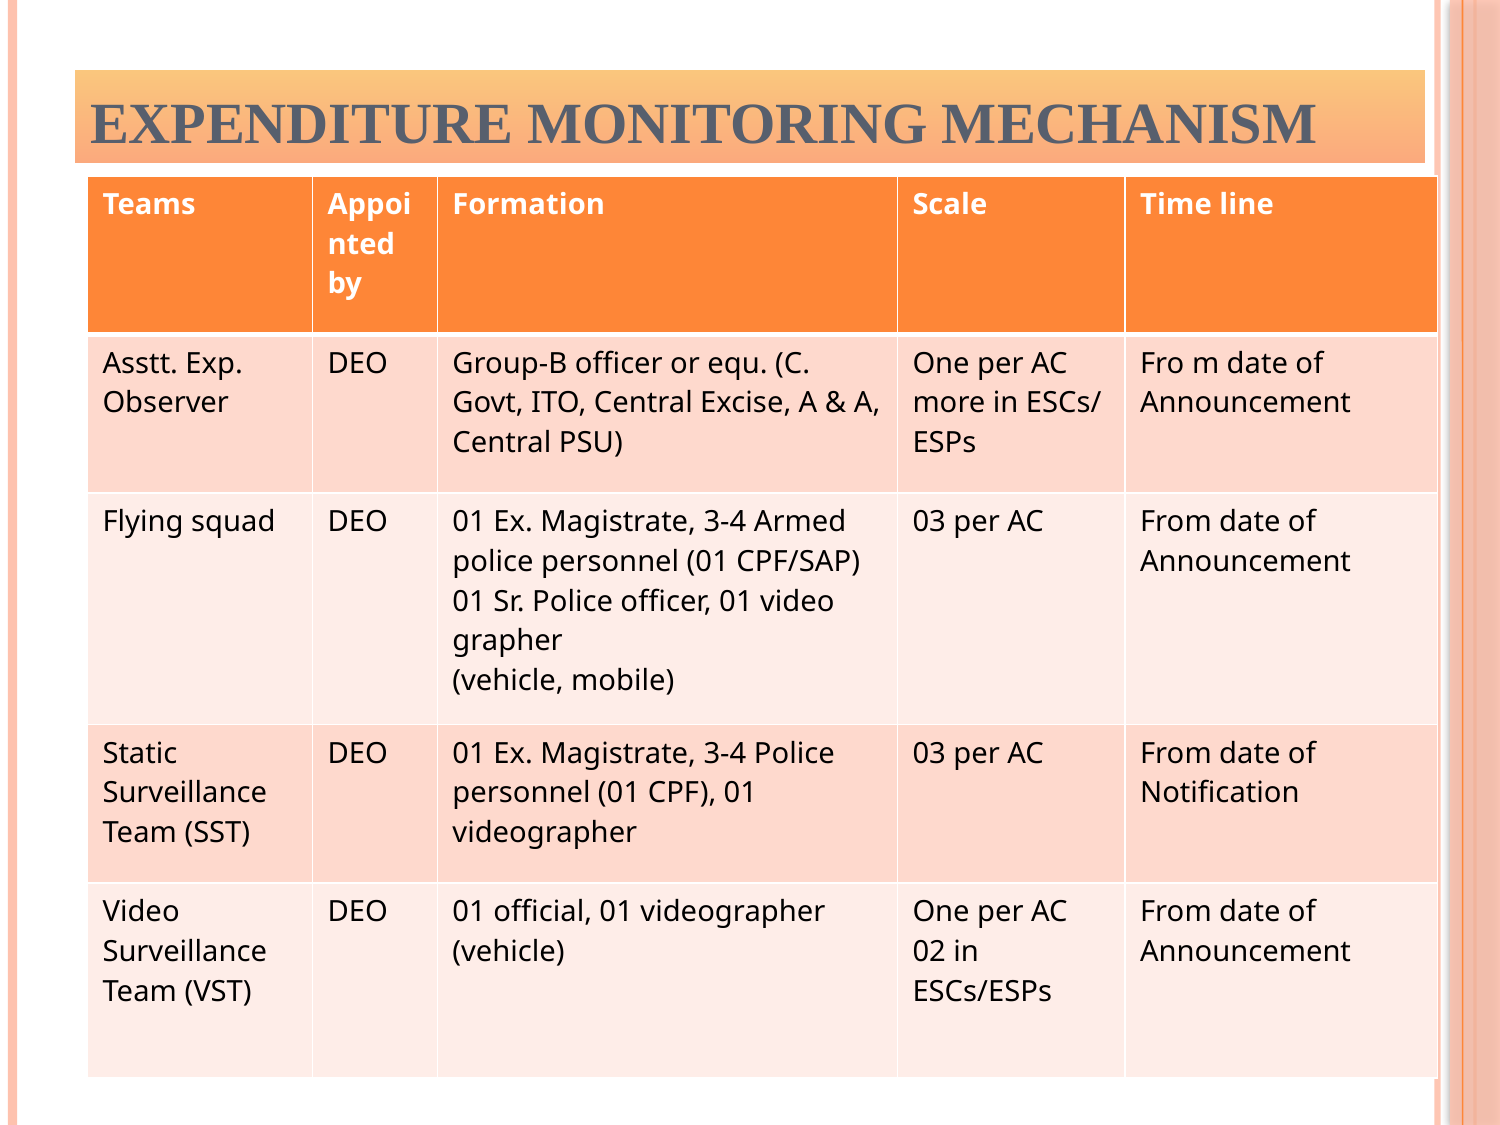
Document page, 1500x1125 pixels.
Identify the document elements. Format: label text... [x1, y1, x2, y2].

table_cell Fro m date of Announcement [1126, 337, 1437, 492]
table_header Appointed by [313, 177, 437, 332]
table_cell 03 per AC [898, 725, 1124, 882]
table_cell Group-B officer or equ. (C. Govt, ITO, Central Excise, A & A, Central PSU) [438, 337, 897, 492]
table_cell 03 per AC [898, 494, 1124, 724]
table_cell From date of Notification [1126, 725, 1437, 882]
table_cell Static Surveillance Team (SST) [88, 725, 312, 882]
table_cell Asstt. Exp. Observer [88, 337, 312, 492]
table_header Time line [1126, 177, 1437, 332]
table_cell DEO [313, 494, 437, 724]
table_cell 01 Ex. Magistrate, 3-4 Armed police personnel (01 CPF/SAP) 01 Sr. Police officer, 01 video grapher (vehicle, mobile) [438, 494, 897, 724]
table_cell One per AC 02 in ESCs/ESPs [898, 884, 1124, 1077]
table_cell Video Surveillance Team (VST) [88, 884, 312, 1077]
title EXPENDITURE MONITORING MECHANISM [75, 70, 1425, 163]
table_cell 01 Ex. Magistrate, 3-4 Police personnel (01 CPF), 01 videographer [438, 725, 897, 882]
table_cell From date of Announcement [1126, 494, 1437, 724]
table_cell 01 official, 01 videographer (vehicle) [438, 884, 897, 1077]
table_cell DEO [313, 337, 437, 492]
table_cell DEO [313, 884, 437, 1077]
table_cell From date of Announcement [1126, 884, 1437, 1077]
table_cell One per AC more in ESCs/ ESPs [898, 337, 1124, 492]
table_header Formation [438, 177, 897, 332]
table_cell Flying squad [88, 494, 312, 724]
table_header Scale [898, 177, 1124, 332]
table_cell DEO [313, 725, 437, 882]
table_header Teams [88, 177, 312, 332]
